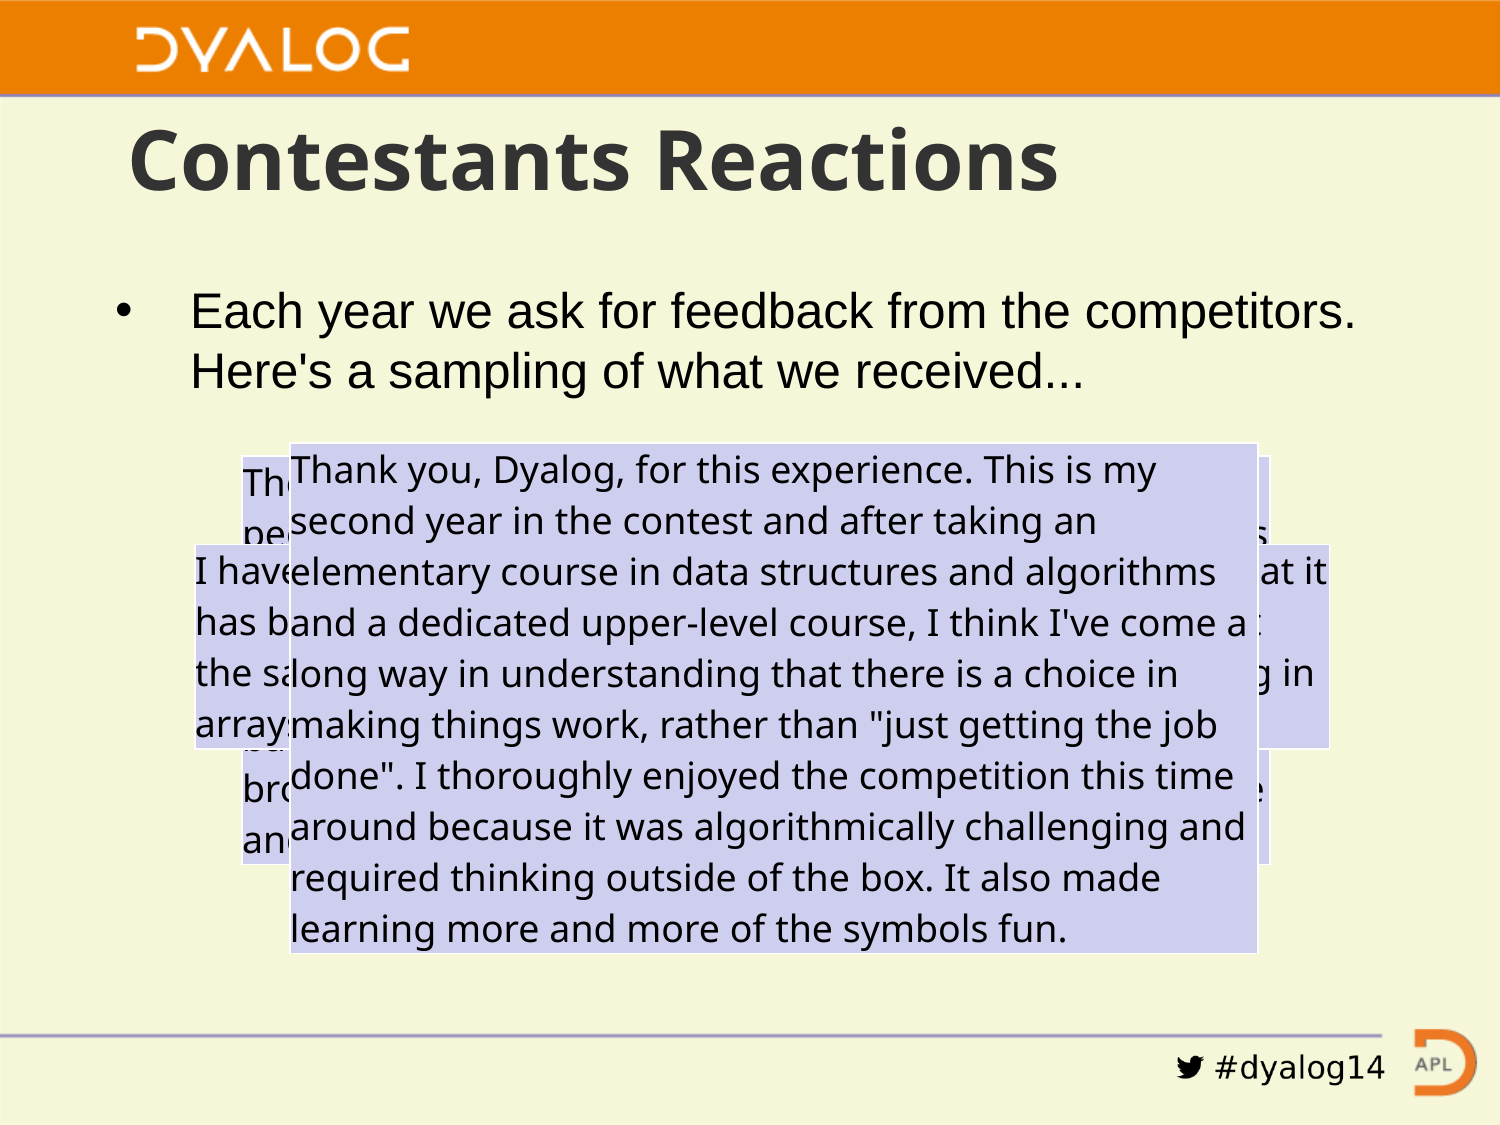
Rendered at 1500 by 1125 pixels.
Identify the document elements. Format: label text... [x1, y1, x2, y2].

table_header I have really enjoyed this competition. It has surprised me that it has been so easy to get a basic understanding of APL, and at the same time it has been a huge challenge to begin thinking in arrays. [1259, 545, 1329, 748]
table_header Thank you, Dyalog, for this experience. This is my second year in the contest and after taking an elementary course in data structures and algorithms and a dedicated upper-level course, I think I've come a long way in understanding that there is a choice in making things work, rather than "just getting the job done". I thoroughly enjoyed the competition this time around because it was algorithmically challenging and required thinking outside of the box. It also made learning more and more of the symbols fun. [291, 444, 1257, 953]
picture [0, 0, 1500, 1125]
subtitle Each year we ask for feedback from the competitors. Here's a sampling of what we received... [100, 271, 1412, 992]
title Contestants Reactions [112, 99, 1388, 268]
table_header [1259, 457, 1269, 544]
table_header I have really enjoyed this competition. It has surprised me that it has been so easy to get a basic understanding of APL, and at the same time it has been a huge challenge to begin thinking in arrays. [196, 545, 289, 748]
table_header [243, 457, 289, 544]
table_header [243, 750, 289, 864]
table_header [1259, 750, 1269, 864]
